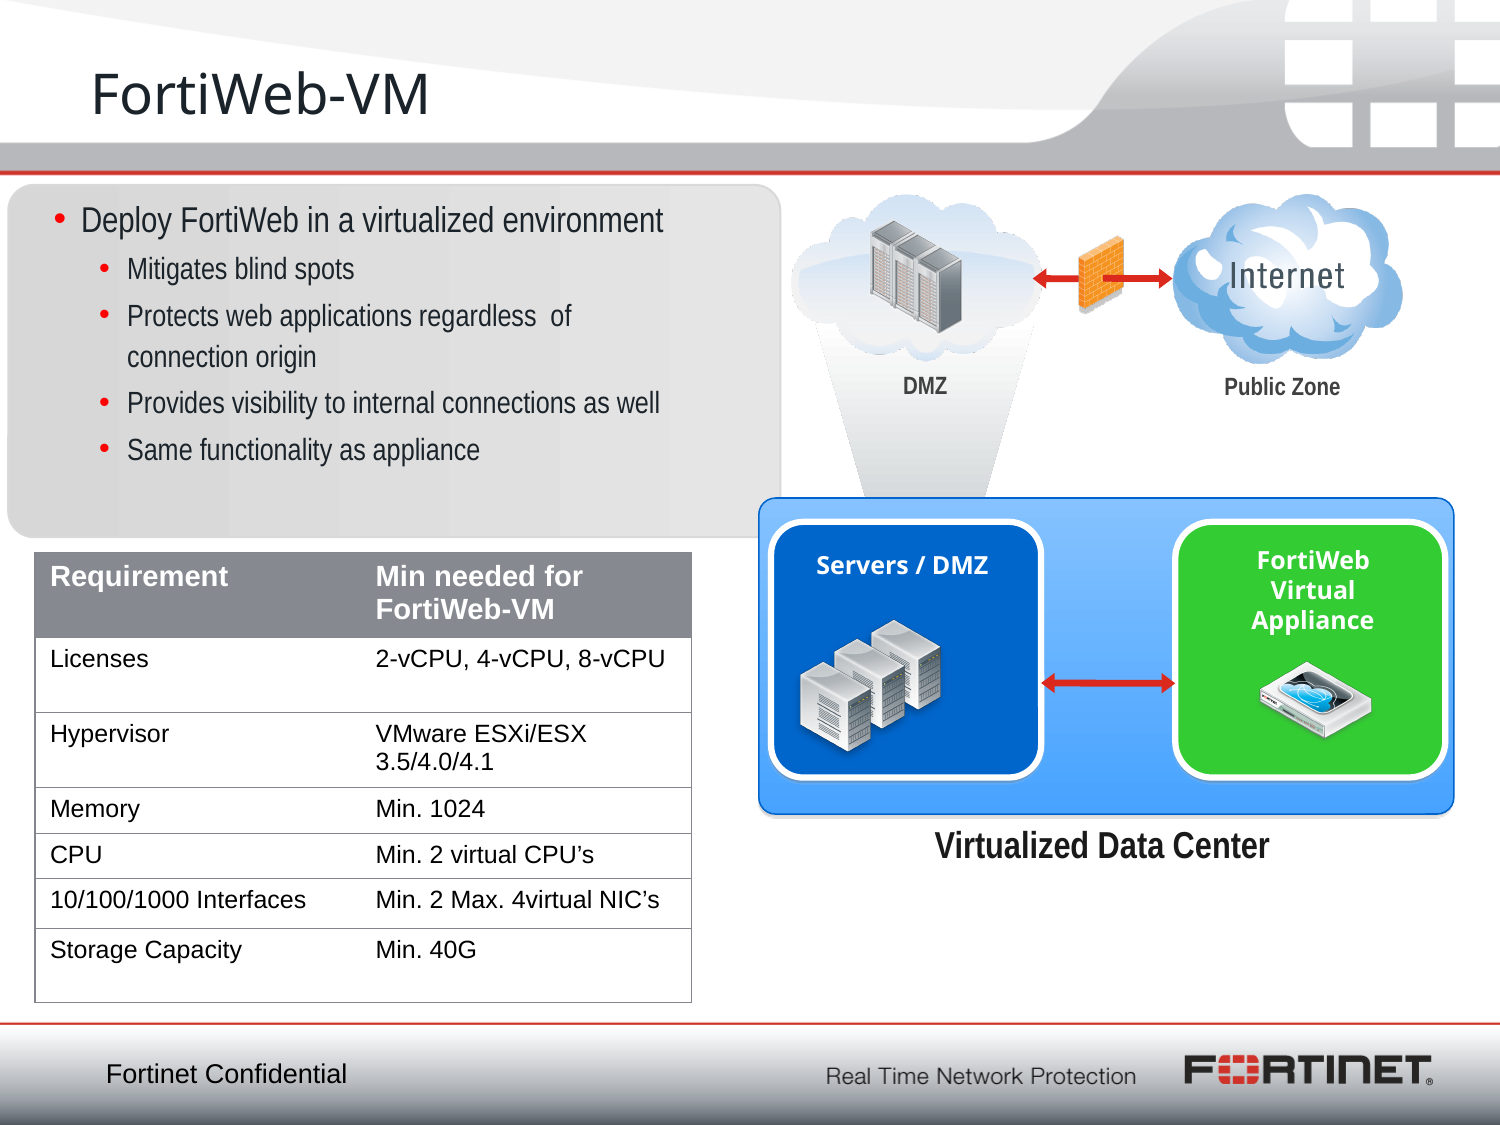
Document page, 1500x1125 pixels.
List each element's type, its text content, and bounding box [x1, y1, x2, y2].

table_cell Min. 40G [361, 929, 691, 1002]
table_cell CPU [36, 834, 361, 878]
text_box [8, 184, 781, 538]
table_cell Min. 1024 [361, 788, 691, 833]
text_box [1175, 521, 1446, 778]
text_box DMZ [824, 370, 1027, 407]
table_header Requirement [36, 553, 361, 637]
table_cell 10/100/1000 Interfaces [36, 879, 361, 928]
text_box Servers / DMZ [800, 542, 1005, 587]
text_box [758, 498, 1454, 815]
table_cell VMware ESXi/ESX 3.5/4.0/4.1 [361, 713, 691, 787]
text_box Virtualized Data Center [870, 814, 1335, 874]
table_header Min needed for FortiWeb-VM [361, 553, 691, 637]
table_cell 2-vCPU, 4-vCPU, 8-vCPU [361, 638, 691, 712]
table_cell Min. 2 virtual CPU’s [361, 834, 691, 878]
table_cell Memory [36, 788, 361, 833]
text_box [771, 521, 1042, 778]
title FortiWeb-VM [75, 45, 1425, 139]
table_cell Hypervisor [36, 713, 361, 787]
table_cell Min. 2 Max. 4virtual NIC’s [361, 879, 691, 928]
table_cell Licenses [36, 638, 361, 712]
table_cell Storage Capacity [36, 929, 361, 1002]
picture [0, 0, 1500, 1125]
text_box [790, 193, 1042, 363]
text_box FortiWeb Virtual Appliance [1211, 537, 1416, 642]
text_box Deploy FortiWeb in a virtualized environment Mitigates blind spots Protects web applications regardless of connection origin Provides visibility to internal connections as well Same functionality as appliance [38, 189, 697, 514]
text_box Public Zone [1179, 372, 1386, 408]
text_box [839, 407, 1011, 498]
